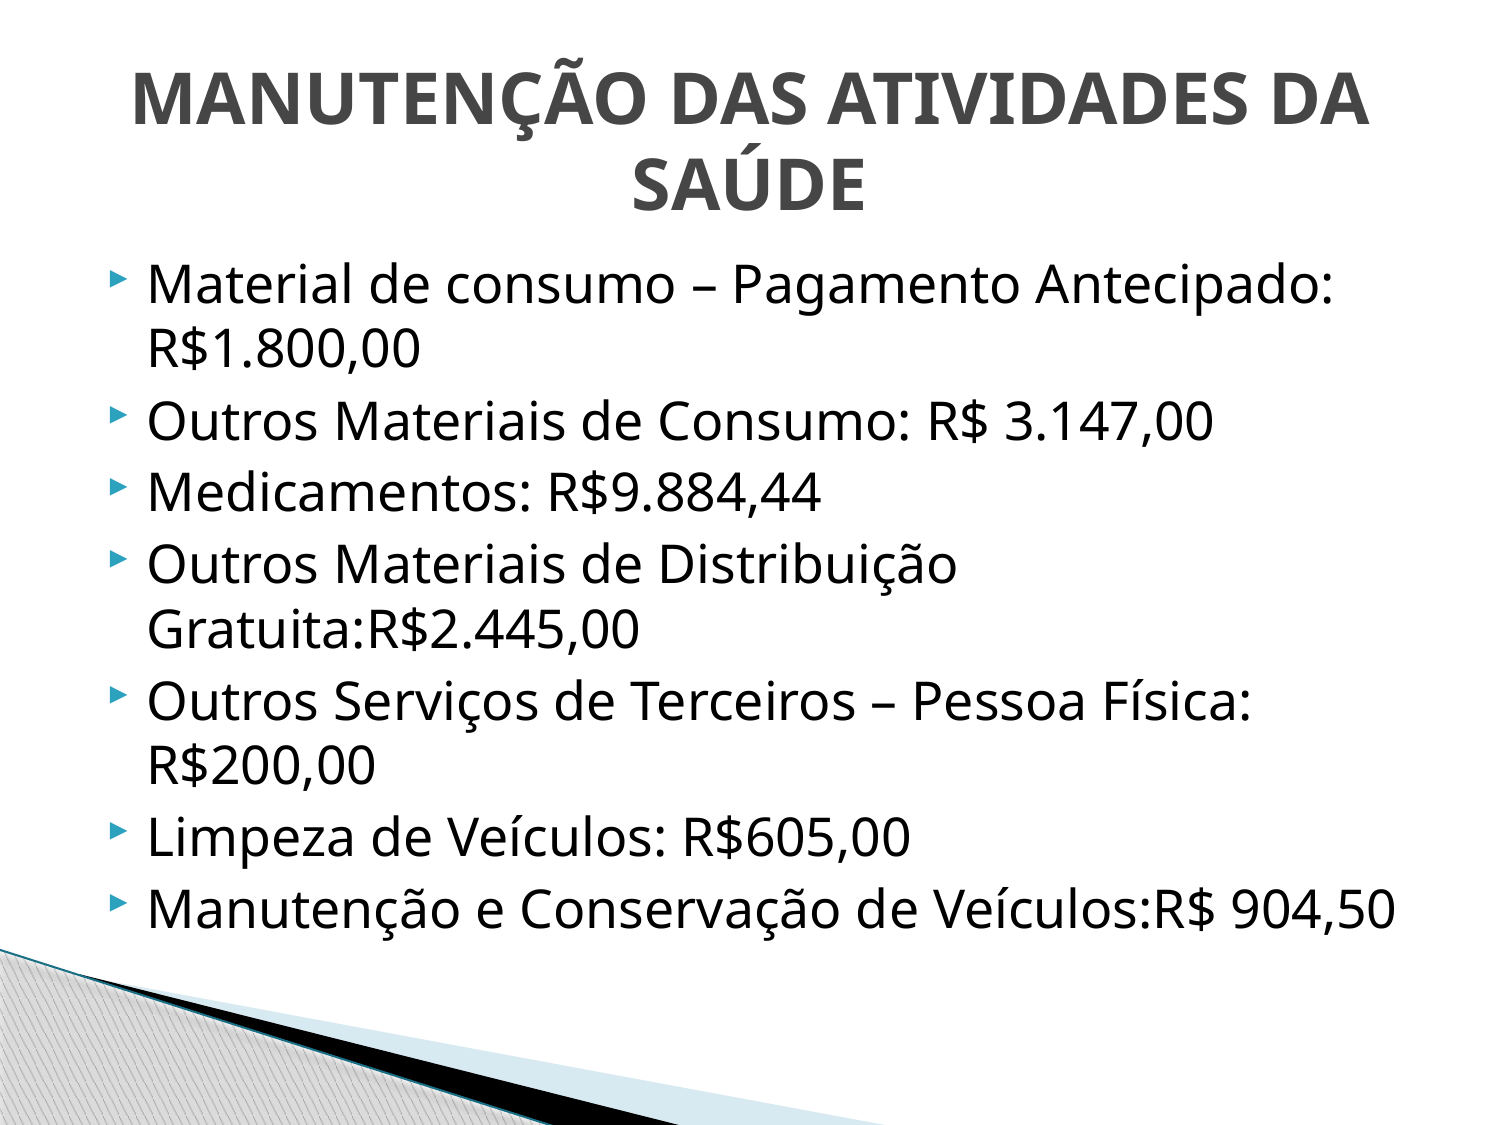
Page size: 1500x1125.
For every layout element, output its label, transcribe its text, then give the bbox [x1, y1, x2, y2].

title MANUTENÇÃO DAS ATIVIDADES DA SAÚDE [75, 45, 1425, 233]
list Material de consumo – Pagamento Antecipado: R$1.800,00 Outros Materiais de Consumo: R$ 3.147,00 Medicamentos: R$9.884,44 Outros Materiais de Distribuição Gratuita:R$2.445,00 Outros Serviços de Terceiros – Pessoa Física: R$200,00 Limpeza de Veículos: R$605,00 Manutenção e Conservação de Veículos:R$ 904,50 [75, 243, 1425, 986]
